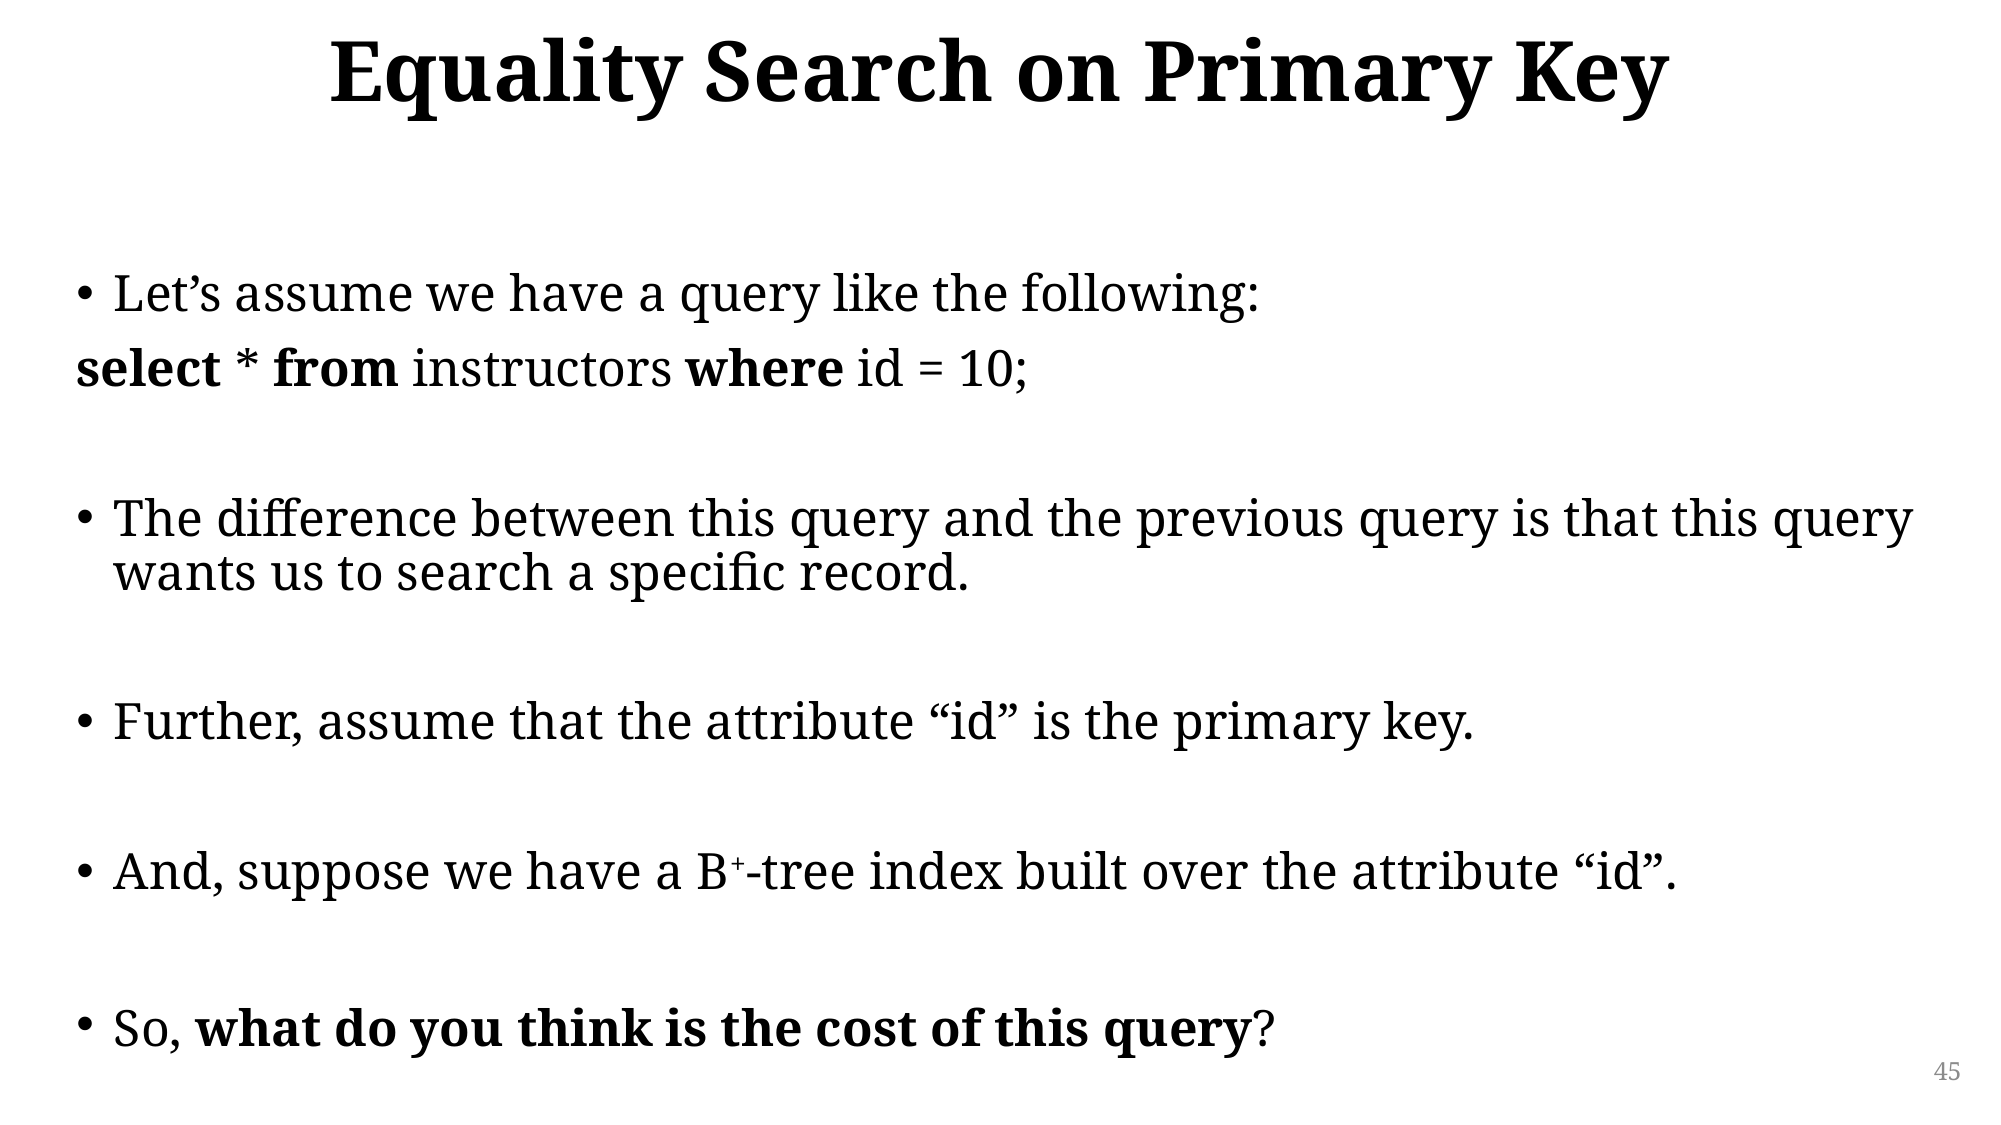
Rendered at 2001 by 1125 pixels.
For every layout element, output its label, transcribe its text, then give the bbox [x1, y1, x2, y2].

slide_number 45 [1526, 1042, 1977, 1103]
title Equality Search on Primary Key [137, 0, 1863, 149]
list Let’s assume we have a query like the following: select * from instructors where id = 10; The difference between this query and the previous query is that this query wants us to search a specific record. Further, assume that the attribute “id” is the primary key. And, suppose we have a B+-tree index built over the attribute “id”. So, what do you think is the cost of this query? [61, 260, 2000, 1103]
